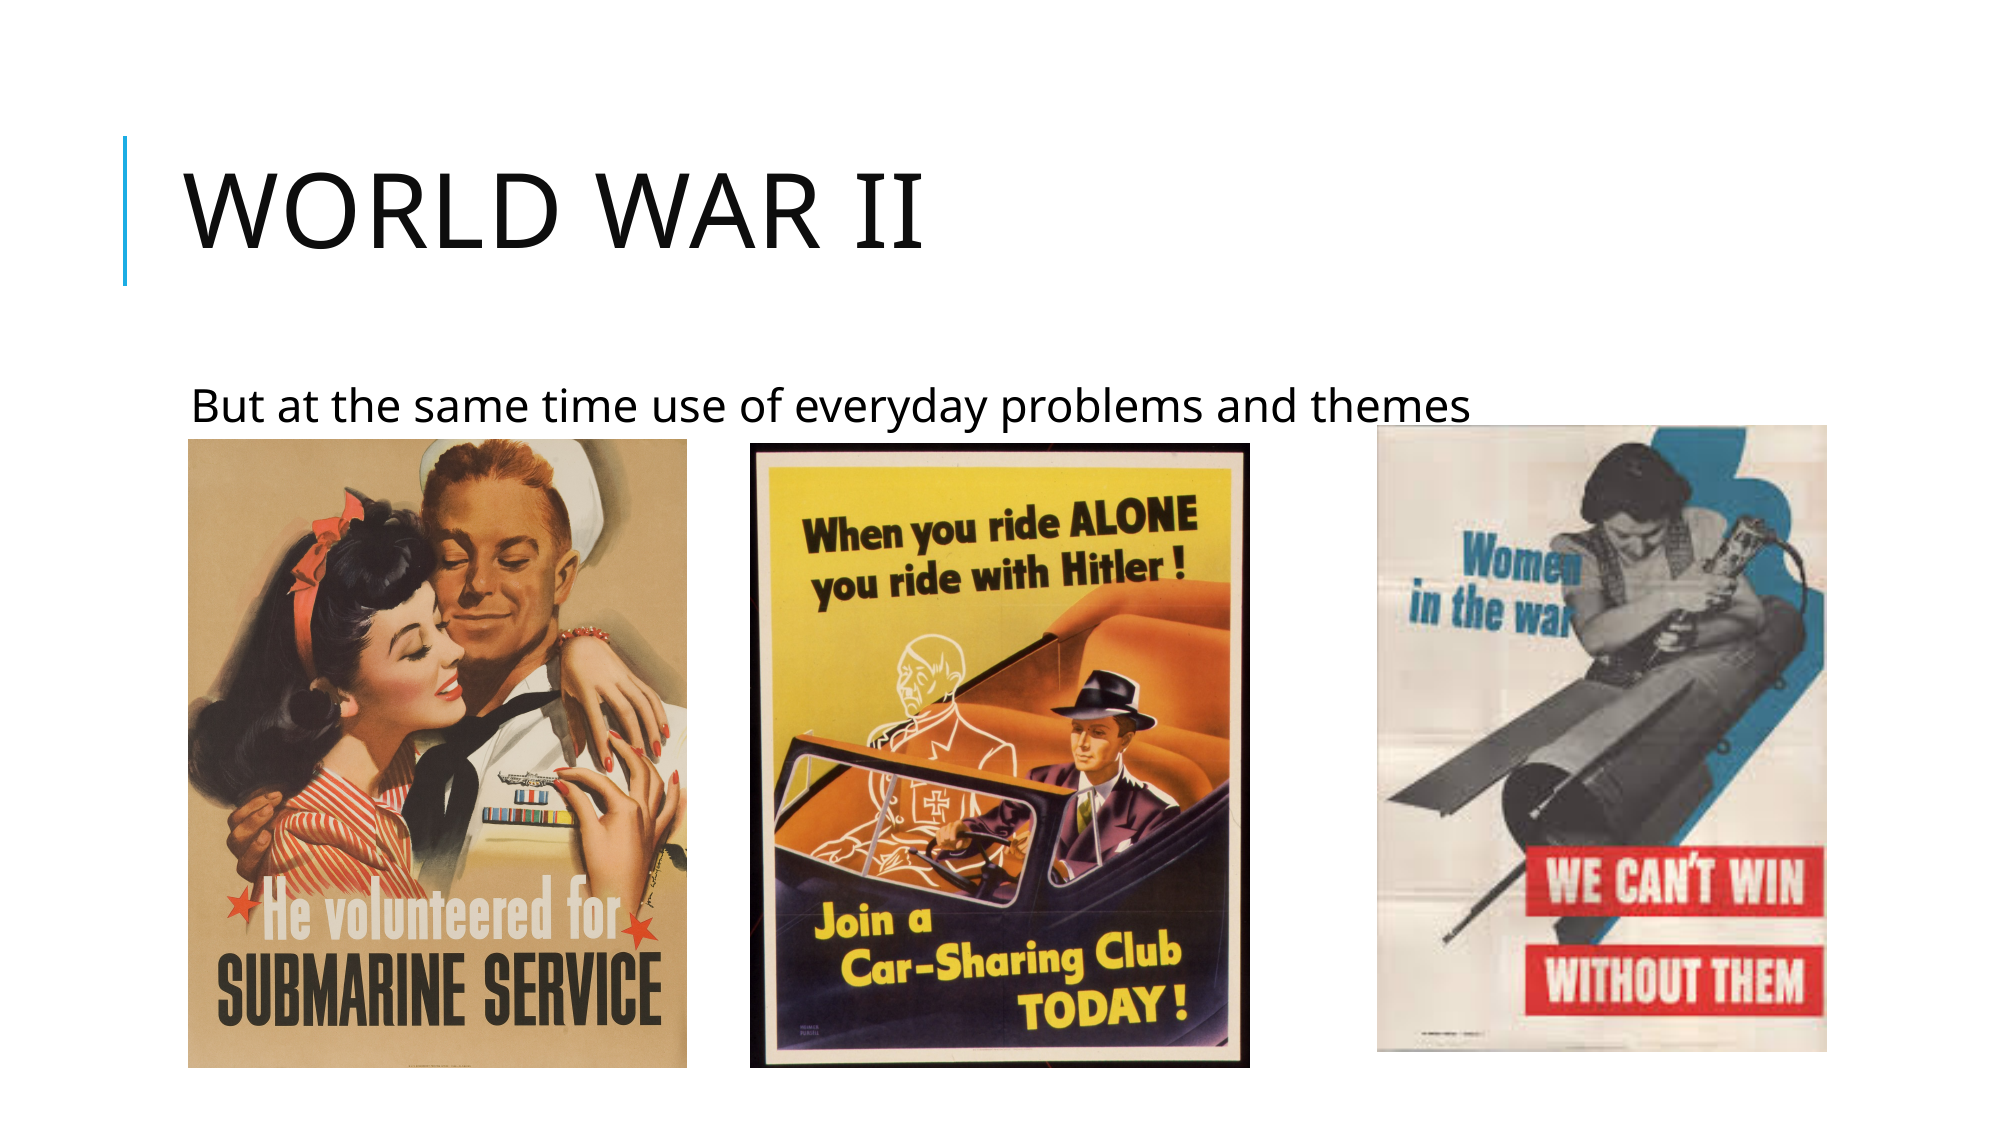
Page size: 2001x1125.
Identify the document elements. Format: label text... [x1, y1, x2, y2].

title World War II [168, 96, 1763, 342]
list But at the same time use of everyday problems and themes [168, 375, 1763, 1035]
picture [749, 443, 1251, 1069]
picture [1377, 425, 1827, 1052]
picture [188, 439, 687, 1069]
